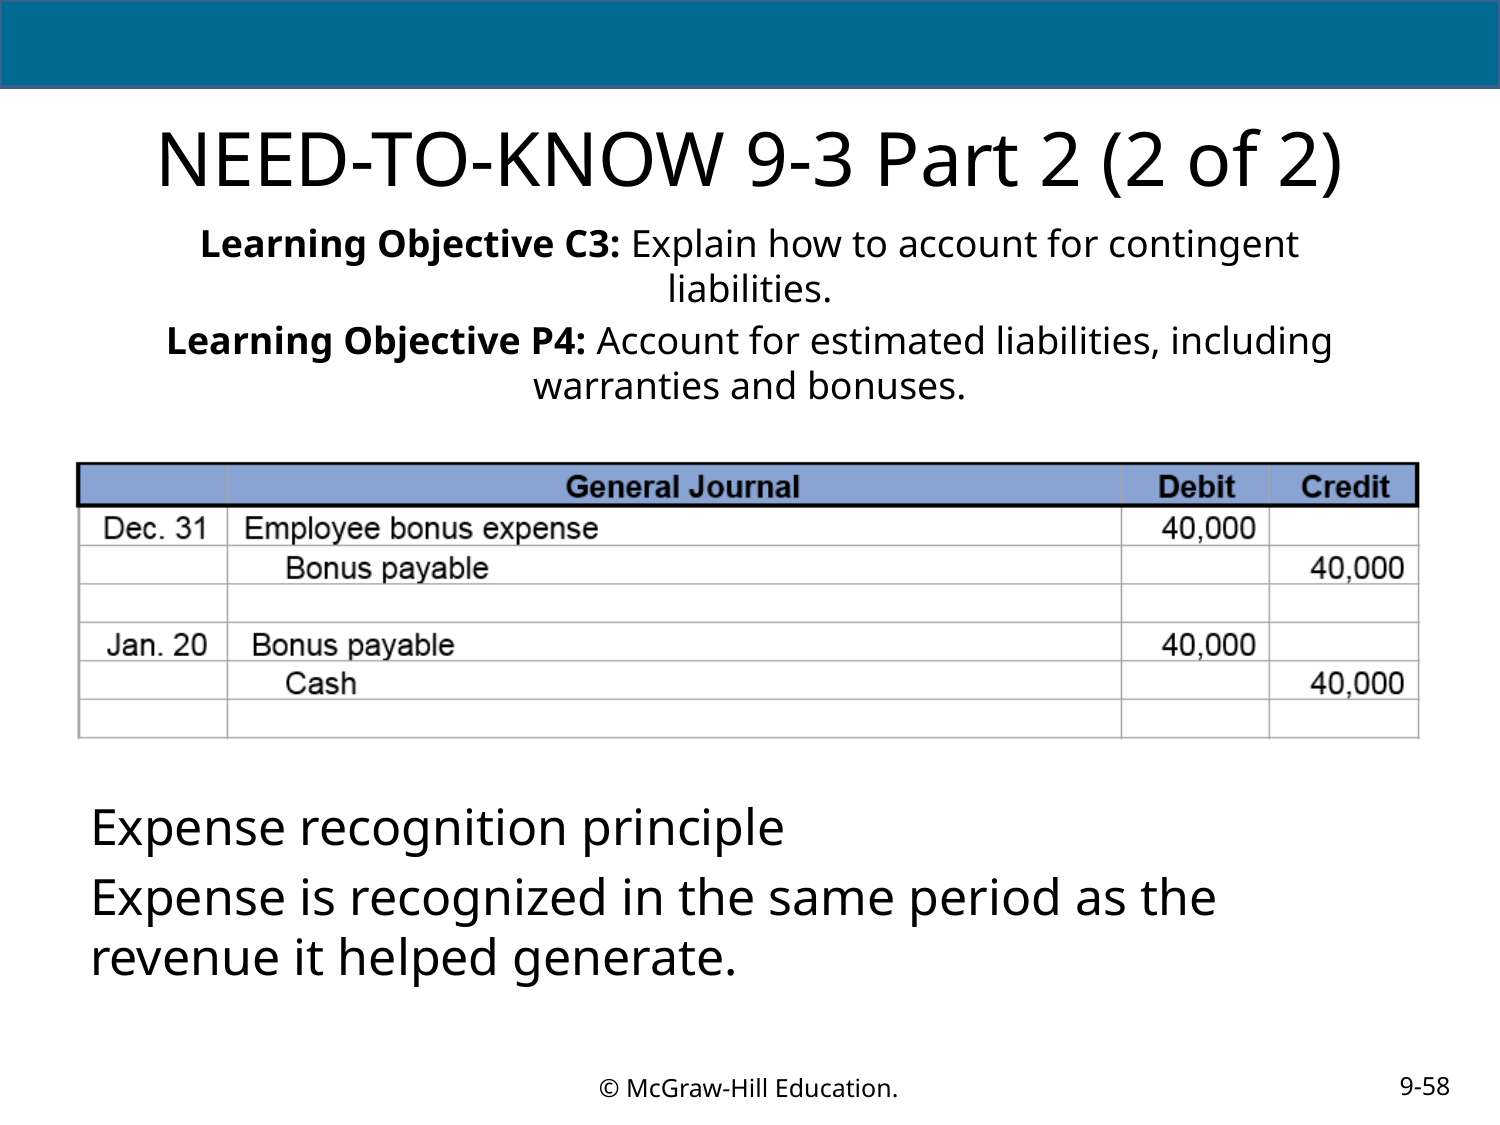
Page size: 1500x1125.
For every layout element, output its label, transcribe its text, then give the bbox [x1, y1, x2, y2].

title NEED-TO-KNOW 9-3 Part 2 (2 of 2) [0, 87, 1500, 225]
list Expense recognition principle Expense is recognized in the same period as the revenue it helped generate. [75, 787, 1425, 1050]
picture [72, 458, 1428, 751]
list Learning Objective C3: Explain how to account for contingent liabilities. Learning Objective P4: Account for estimated liabilities, including warranties and bonuses. [150, 212, 1350, 391]
